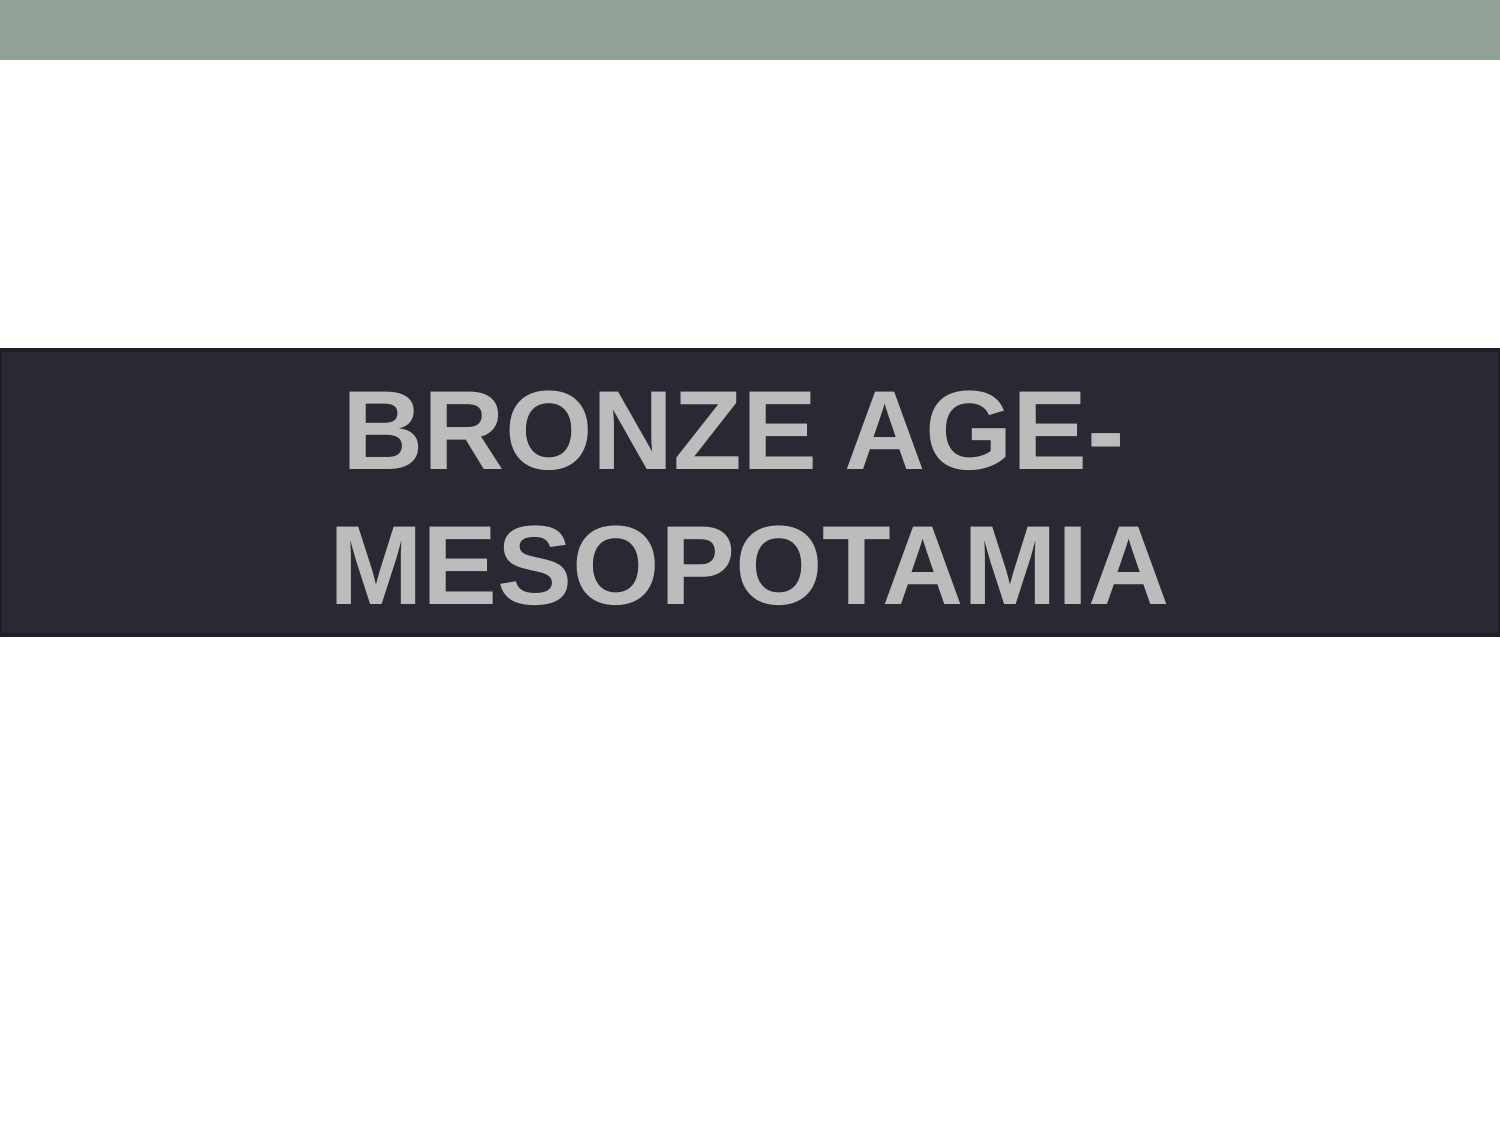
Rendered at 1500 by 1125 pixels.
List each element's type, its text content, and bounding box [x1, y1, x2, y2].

text_box BRONZE AGE- MESOPOTAMIA [0, 348, 1500, 637]
